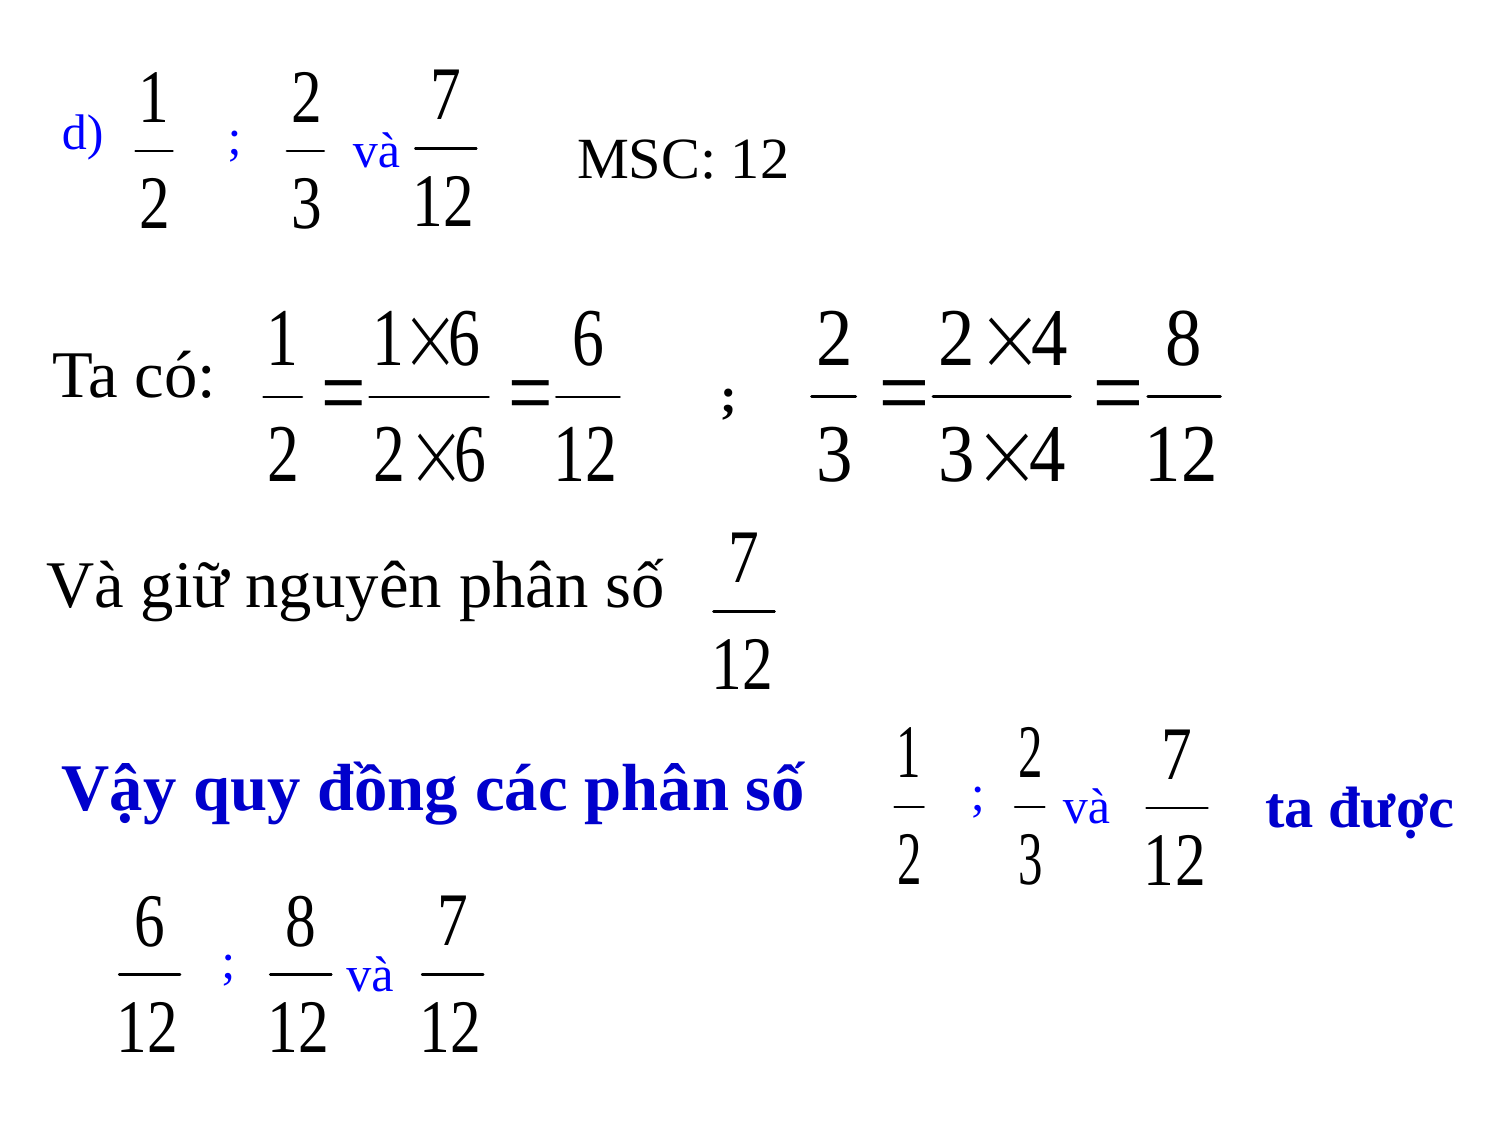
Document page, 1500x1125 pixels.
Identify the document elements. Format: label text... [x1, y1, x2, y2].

text_box MSC: 12 [562, 112, 938, 198]
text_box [411, 873, 494, 1070]
text_box ta được [1250, 761, 1500, 847]
text_box Vậy quy đồng các phân số [46, 736, 834, 832]
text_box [1136, 706, 1219, 903]
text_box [108, 873, 410, 1070]
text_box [799, 287, 1237, 500]
text_box Và giữ nguyên phân số [31, 533, 697, 629]
text_box ; [705, 355, 794, 431]
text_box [885, 705, 1118, 902]
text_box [46, 49, 401, 246]
text_box Ta có: [37, 323, 247, 419]
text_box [252, 287, 636, 500]
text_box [703, 510, 786, 707]
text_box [404, 47, 488, 244]
